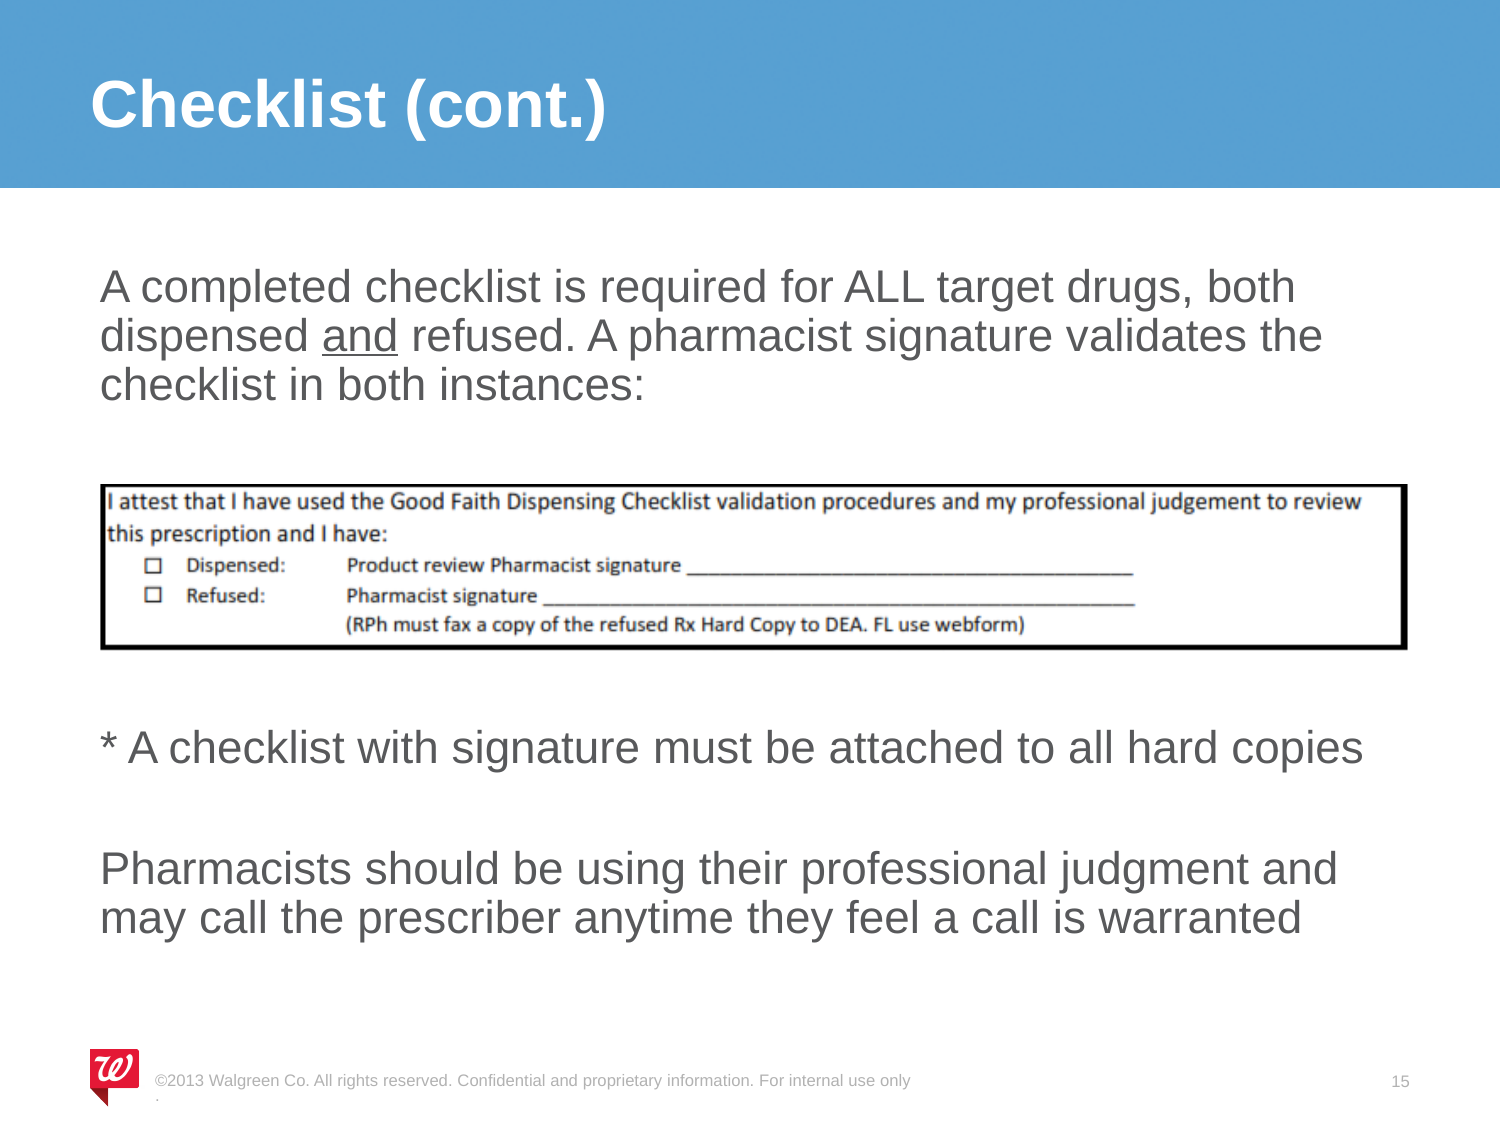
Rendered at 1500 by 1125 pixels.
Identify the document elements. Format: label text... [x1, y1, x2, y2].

picture [99, 484, 1413, 652]
title Checklist (cont.) [90, 29, 1425, 171]
slide_number 15 [1310, 1052, 1425, 1112]
list A completed checklist is required for ALL target drugs, both dispensed and refused. A pharmacist signature validates the checklist in both instances: * A checklist with signature must be attached to all hard copies Pharmacists should be using their professional judgment and may call the prescriber anytime they feel a call is warranted [99, 262, 1438, 1050]
footer ©2013 Walgreen Co. All rights reserved. Confidential and proprietary information. For internal use only. [139, 1050, 927, 1111]
picture [0, 0, 1500, 188]
picture [90, 1049, 139, 1107]
